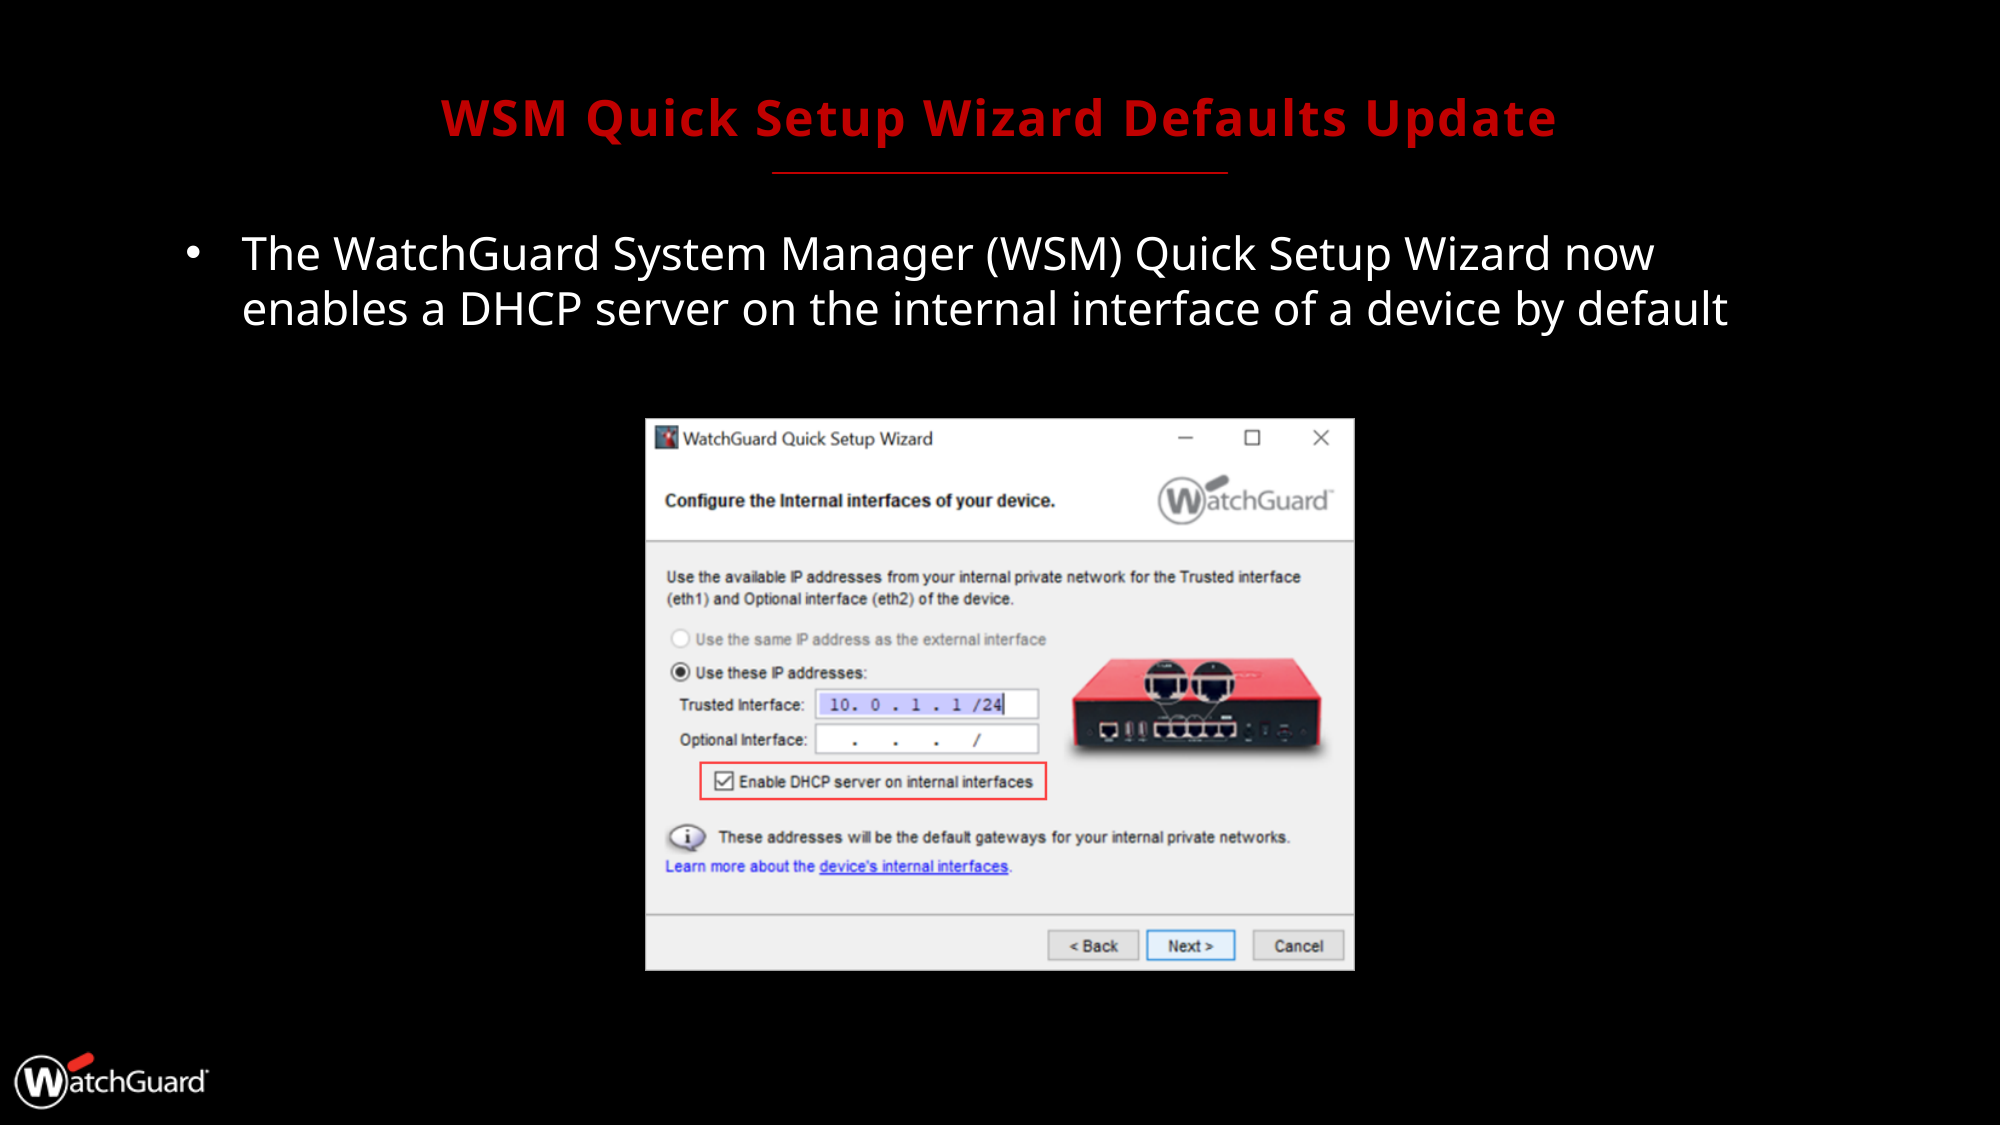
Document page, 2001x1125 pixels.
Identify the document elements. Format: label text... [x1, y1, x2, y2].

picture [5, 1043, 216, 1119]
title WSM Quick Setup Wizard Defaults Update [347, 78, 1653, 154]
picture [645, 417, 1355, 972]
list The WatchGuard System Manager (WSM) Quick Setup Wizard now enables a DHCP server on the internal interface of a device by default [170, 216, 1830, 1037]
